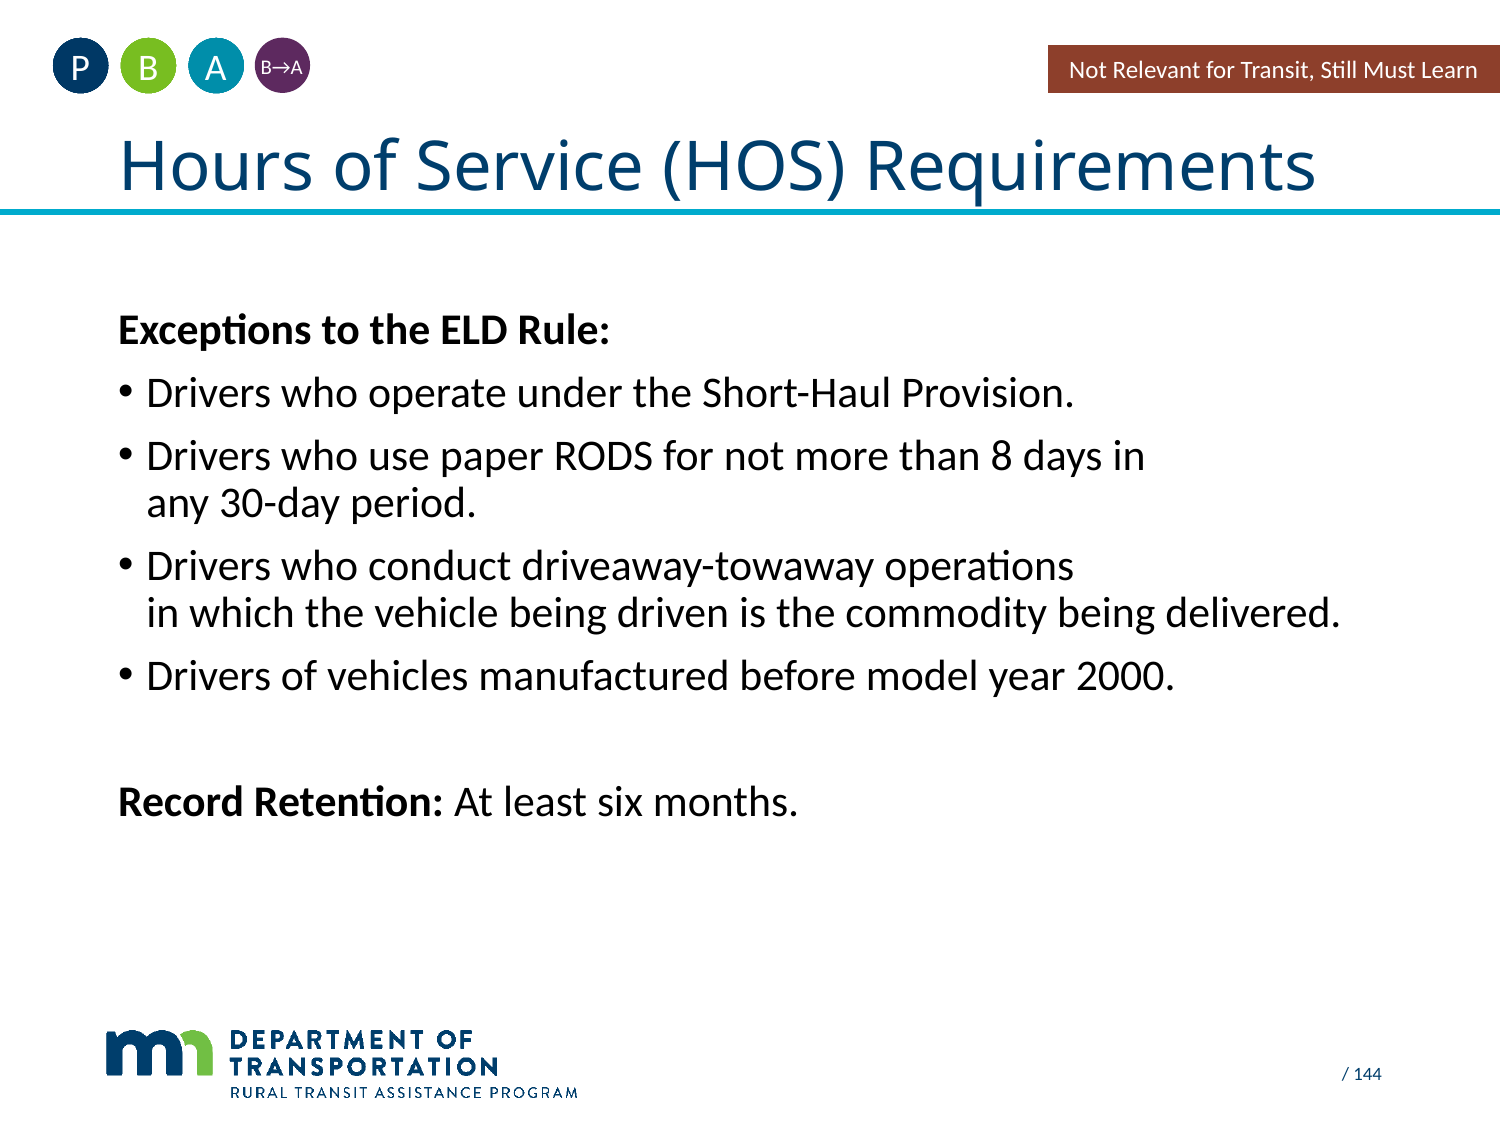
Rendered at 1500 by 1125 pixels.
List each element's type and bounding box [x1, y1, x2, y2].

text_box [120, 35, 177, 96]
text_box [52, 35, 109, 96]
text_box [188, 35, 244, 96]
text_box [1048, 45, 1500, 93]
text_box [245, 37, 329, 93]
list [103, 299, 1397, 1014]
slide_number [1059, 1042, 1397, 1103]
picture [75, 1005, 607, 1122]
title [103, 59, 1397, 278]
